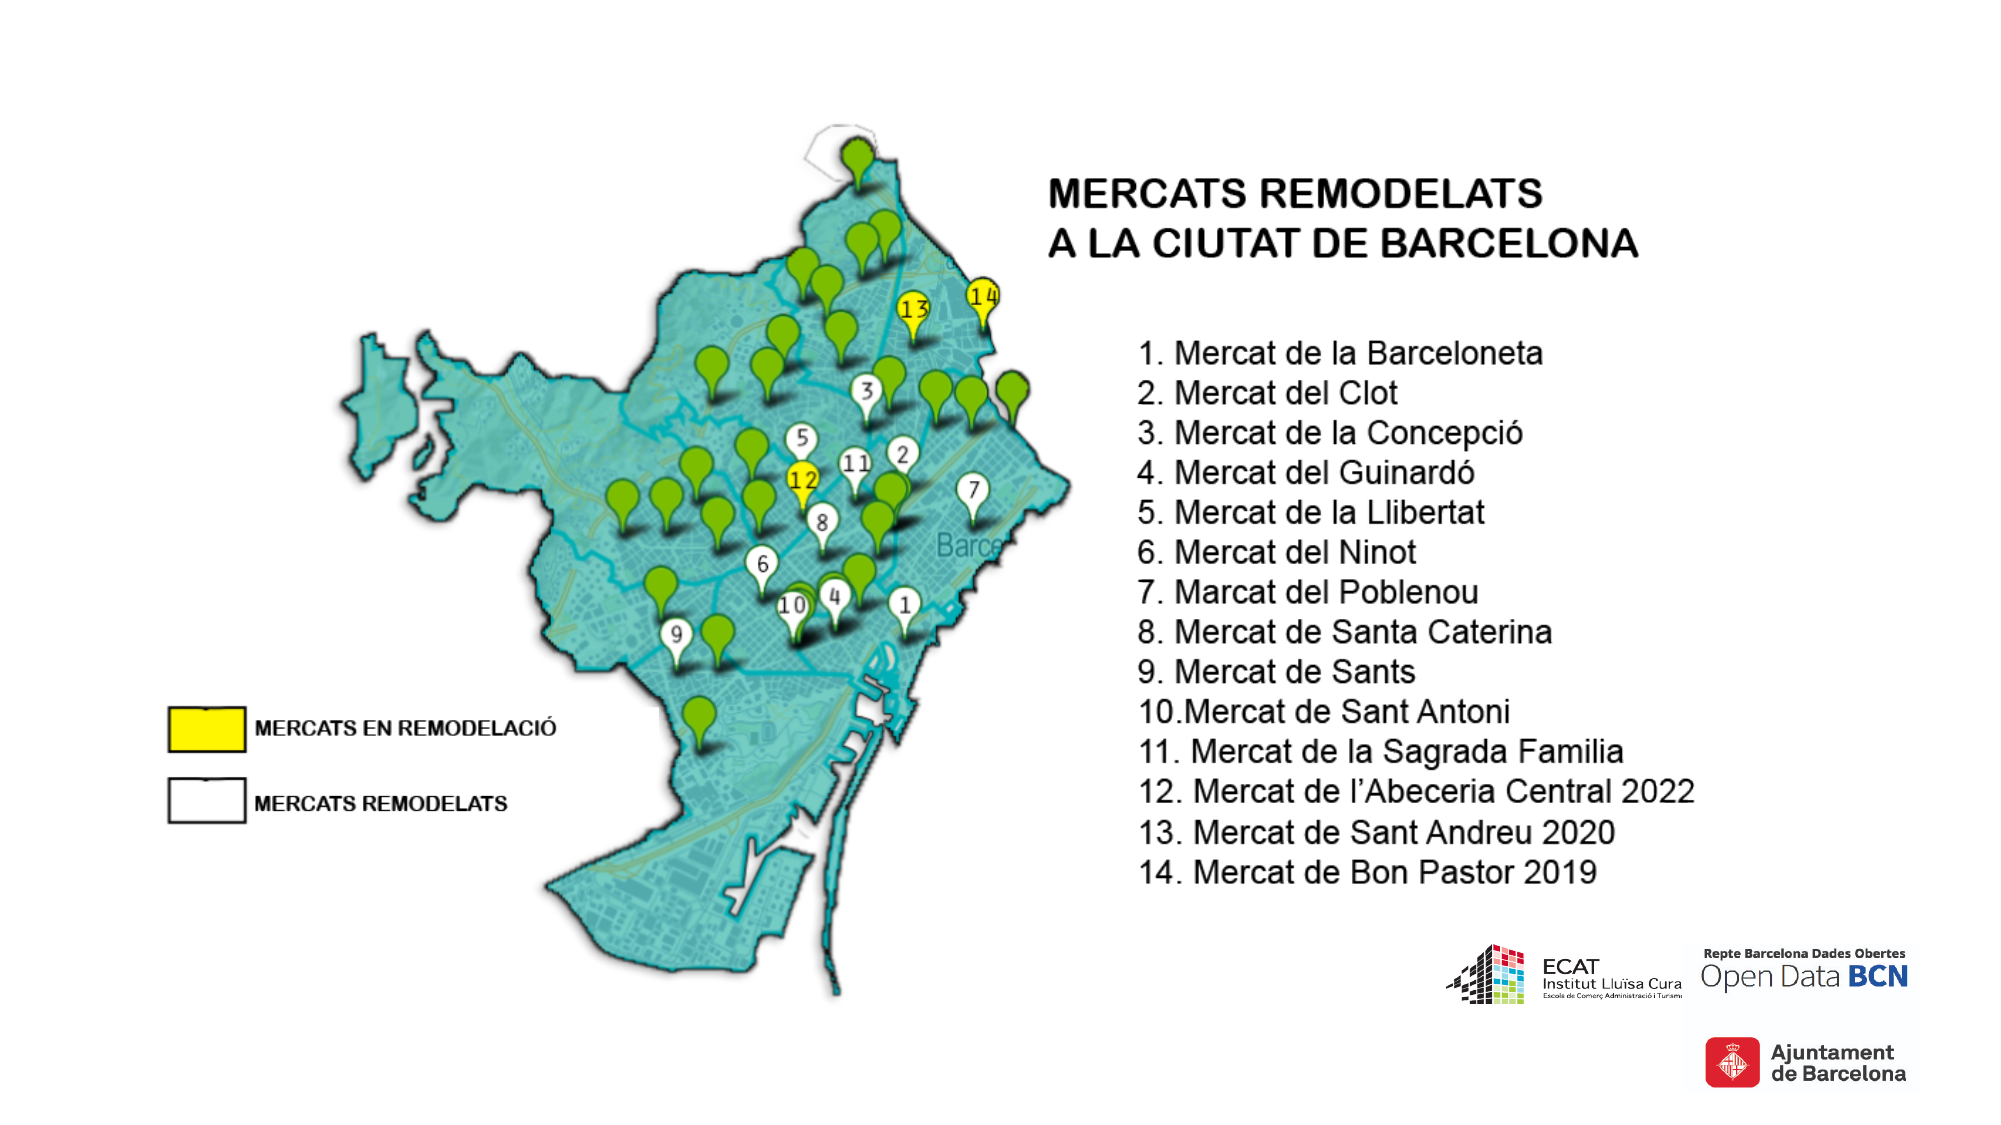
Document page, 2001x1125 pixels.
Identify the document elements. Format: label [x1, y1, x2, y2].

picture [119, 120, 1920, 1093]
